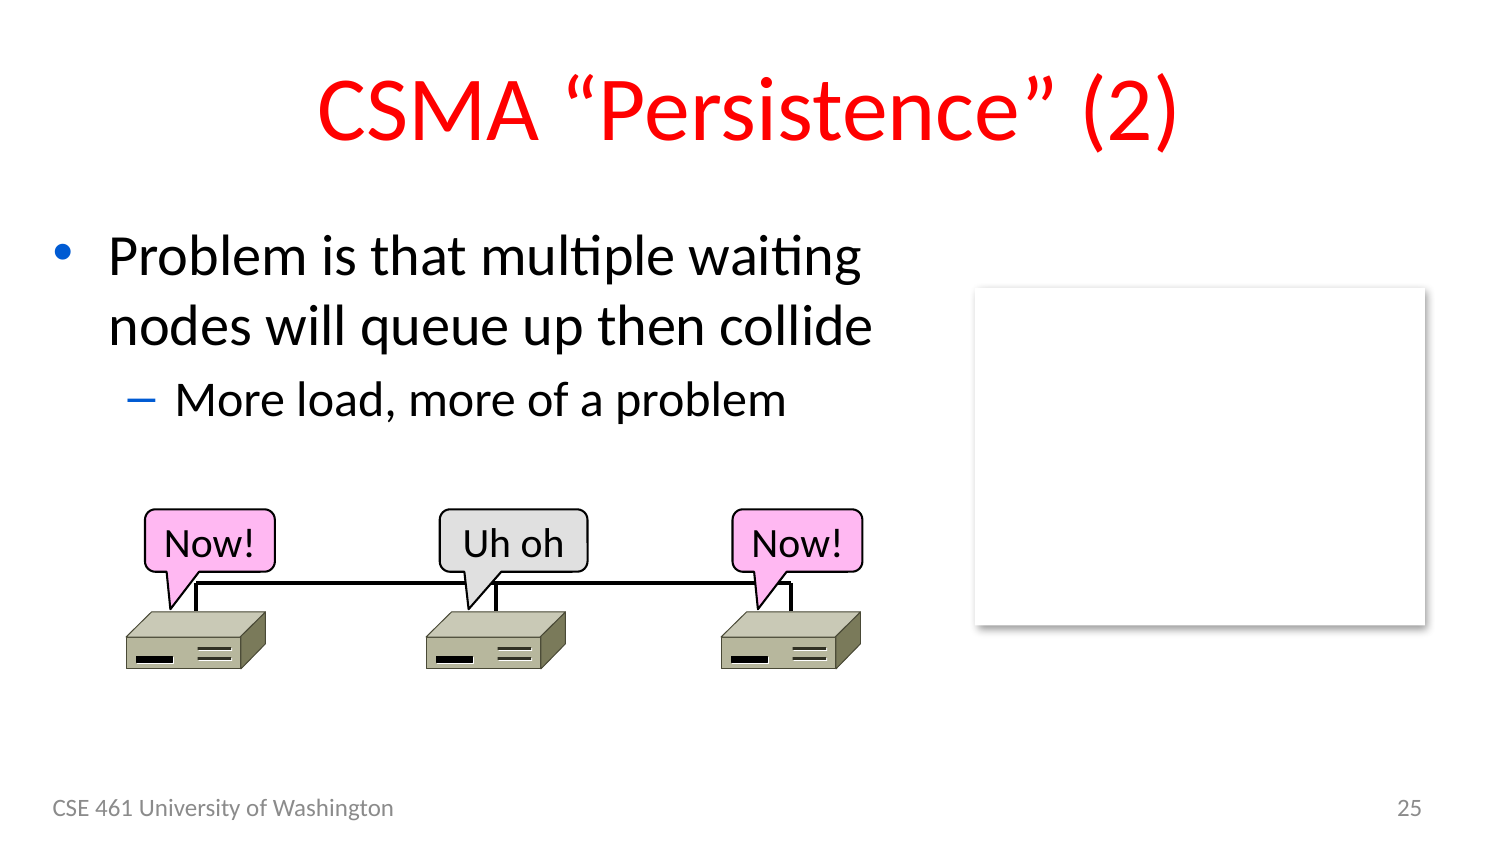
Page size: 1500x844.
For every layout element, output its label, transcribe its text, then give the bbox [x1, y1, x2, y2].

title CSMA “Persistence” (2) [37, 33, 1463, 175]
slide_number 25 [1087, 784, 1438, 830]
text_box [124, 509, 863, 671]
list Problem is that multiple waiting nodes will queue up then collide More load, more of a problem [37, 209, 975, 760]
footer CSE 461 University of Washington [37, 784, 513, 830]
